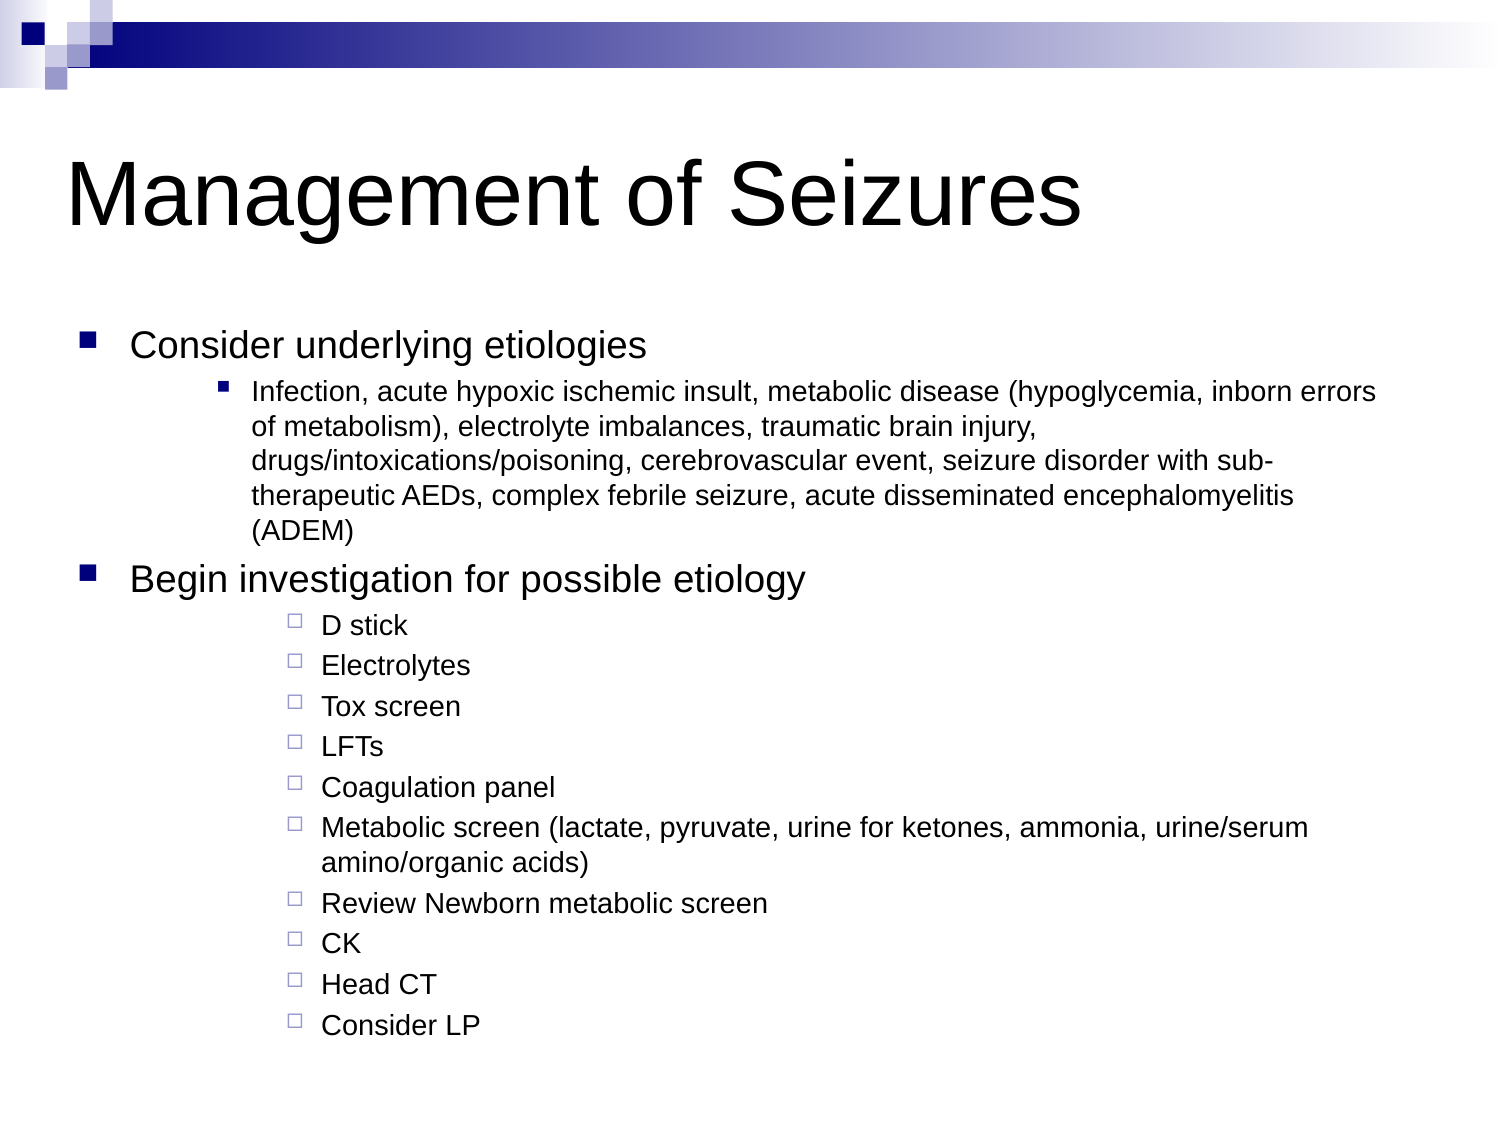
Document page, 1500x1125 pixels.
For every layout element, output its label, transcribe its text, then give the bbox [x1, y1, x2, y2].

list Consider underlying etiologies Infection, acute hypoxic ischemic insult, metabolic disease (hypoglycemia, inborn errors of metabolism), electrolyte imbalances, traumatic brain injury, drugs/intoxications/poisoning, cerebrovascular event, seizure disorder with sub-therapeutic AEDs, complex febrile seizure, acute disseminated encephalomyelitis (ADEM) Begin investigation for possible etiology D stick Electrolytes Tox screen LFTs Coagulation panel Metabolic screen (lactate, pyruvate, urine for ketones, ammonia, urine/serum amino/organic acids) Review Newborn metabolic screen CK Head CT Consider LP [62, 312, 1413, 1056]
title Management of Seizures [49, 112, 1462, 267]
